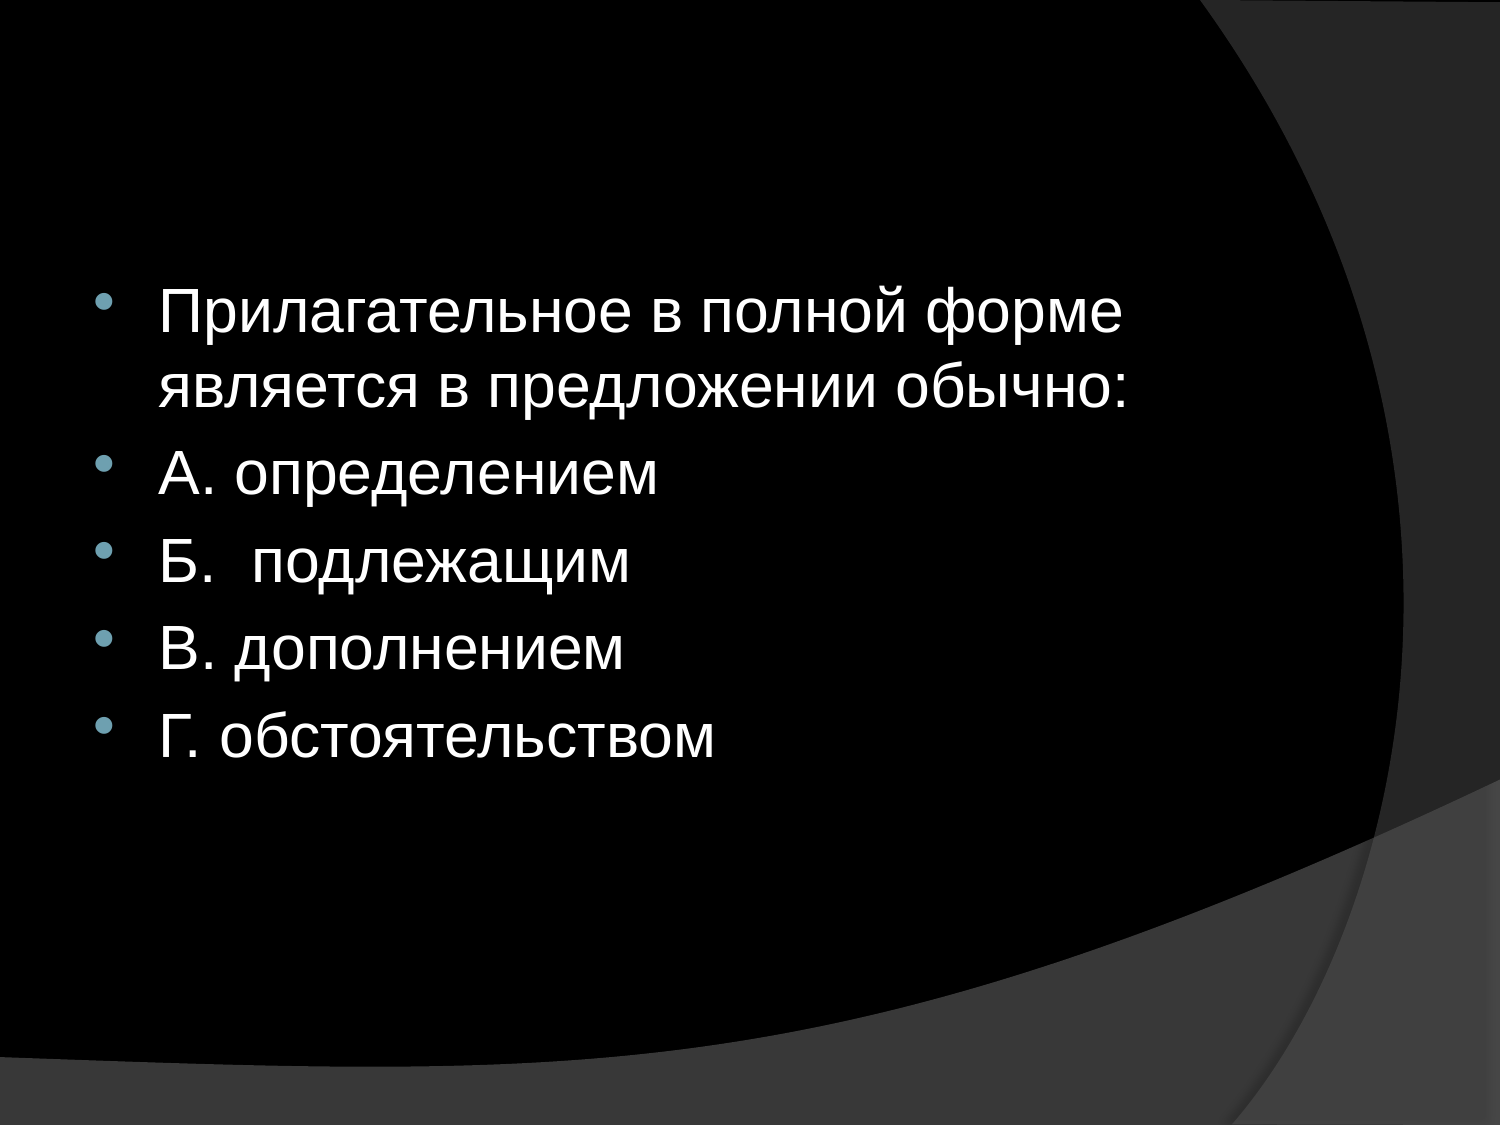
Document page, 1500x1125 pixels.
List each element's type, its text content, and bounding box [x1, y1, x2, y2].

list Прилагательное в полной форме является в предложении обычно: А. определением Б. подлежащим В. дополнением Г. обстоятельством [75, 262, 1300, 1005]
